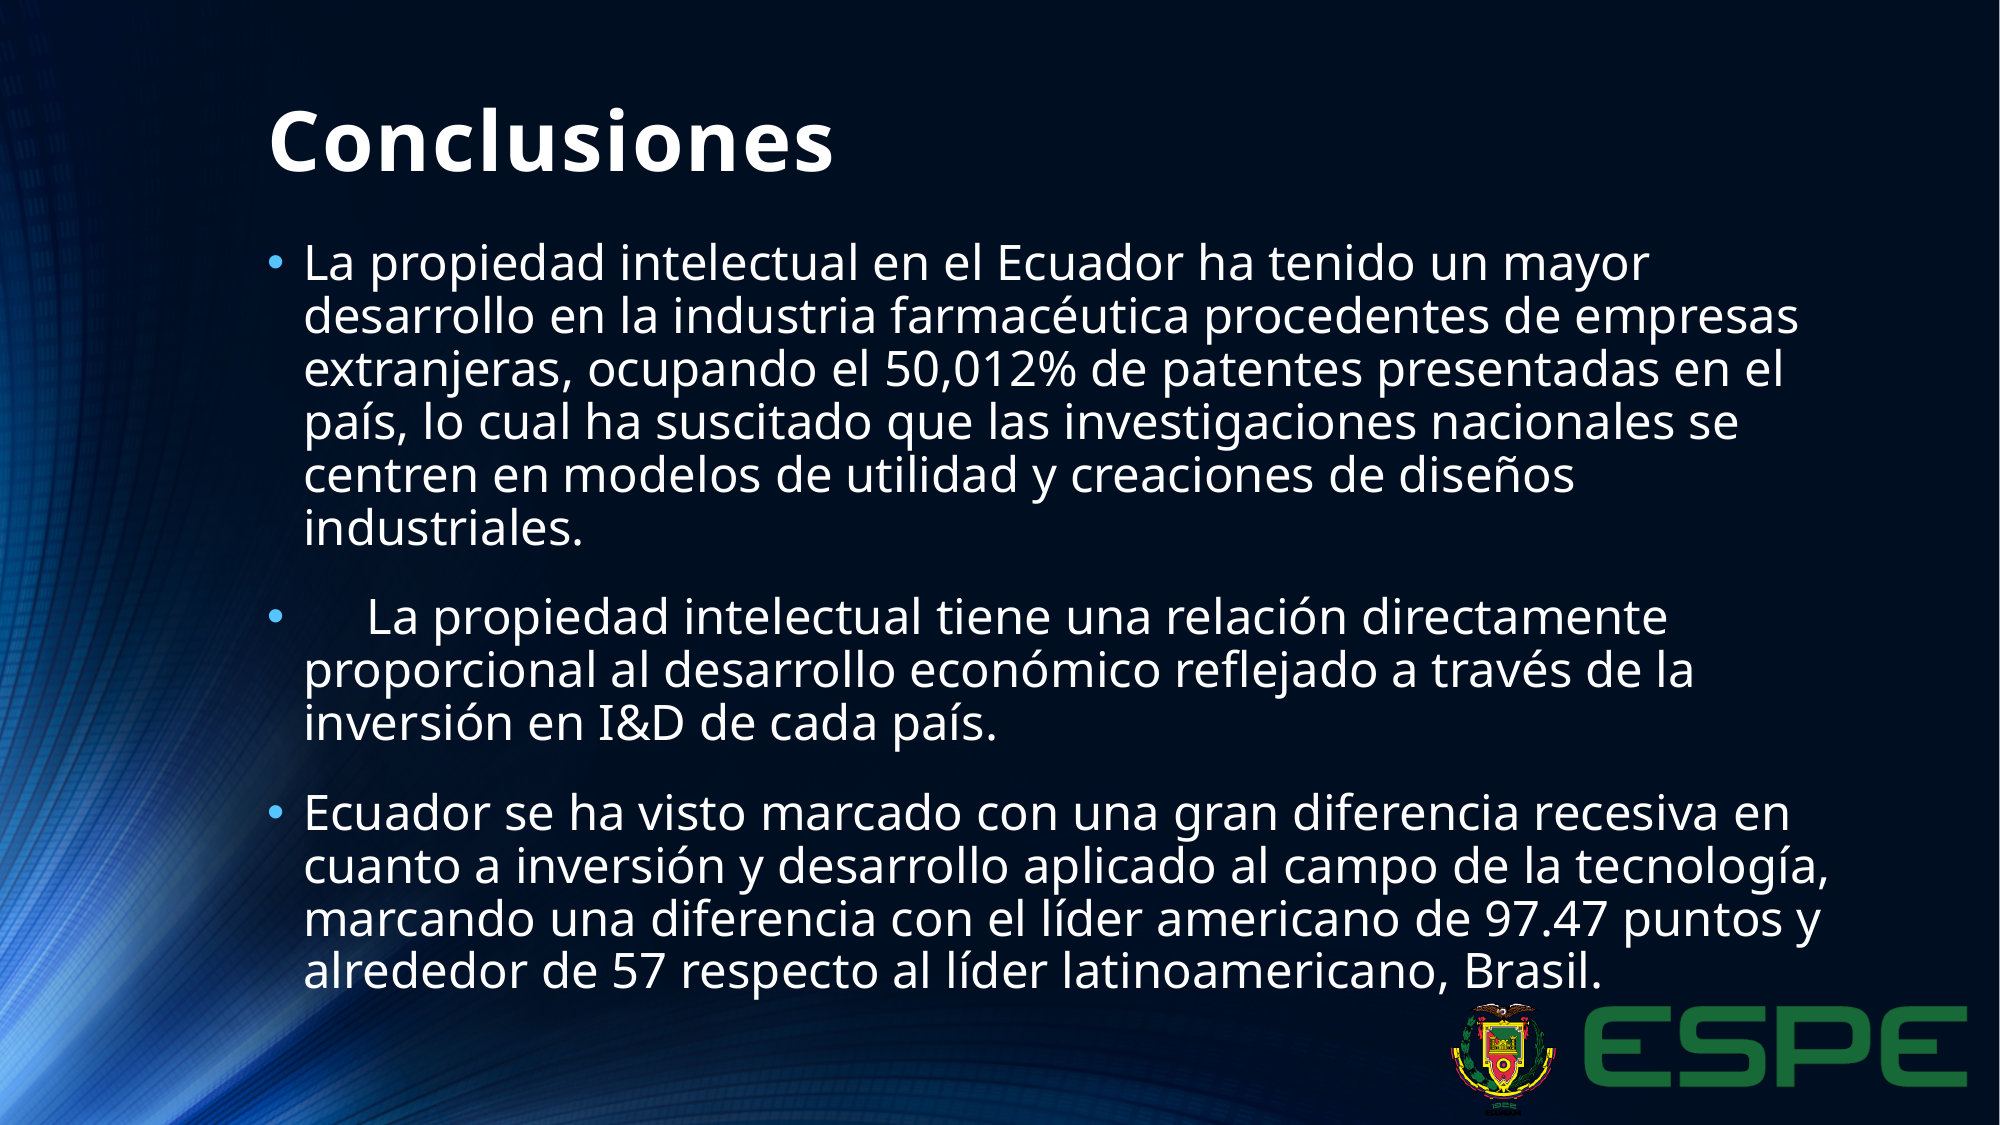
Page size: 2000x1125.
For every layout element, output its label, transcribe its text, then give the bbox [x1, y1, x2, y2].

list La propiedad intelectual en el Ecuador ha tenido un mayor desarrollo en la industria farmacéutica procedentes de empresas extranjeras, ocupando el 50,012% de patentes presentadas en el país, lo cual ha suscitado que las investigaciones nacionales se centren en modelos de utilidad y creaciones de diseños industriales. La propiedad intelectual tiene una relación directamente proporcional al desarrollo económico reflejado a través de la inversión en I&D de cada país. Ecuador se ha visto marcado con una gran diferencia recesiva en cuanto a inversión y desarrollo aplicado al campo de la tecnología, marcando una diferencia con el líder americano de 97.47 puntos y alrededor de 57 respecto al líder latinoamericano, Brasil. [252, 230, 1877, 1046]
picture [0, 0, 2000, 1125]
title Conclusiones [252, 0, 1753, 197]
